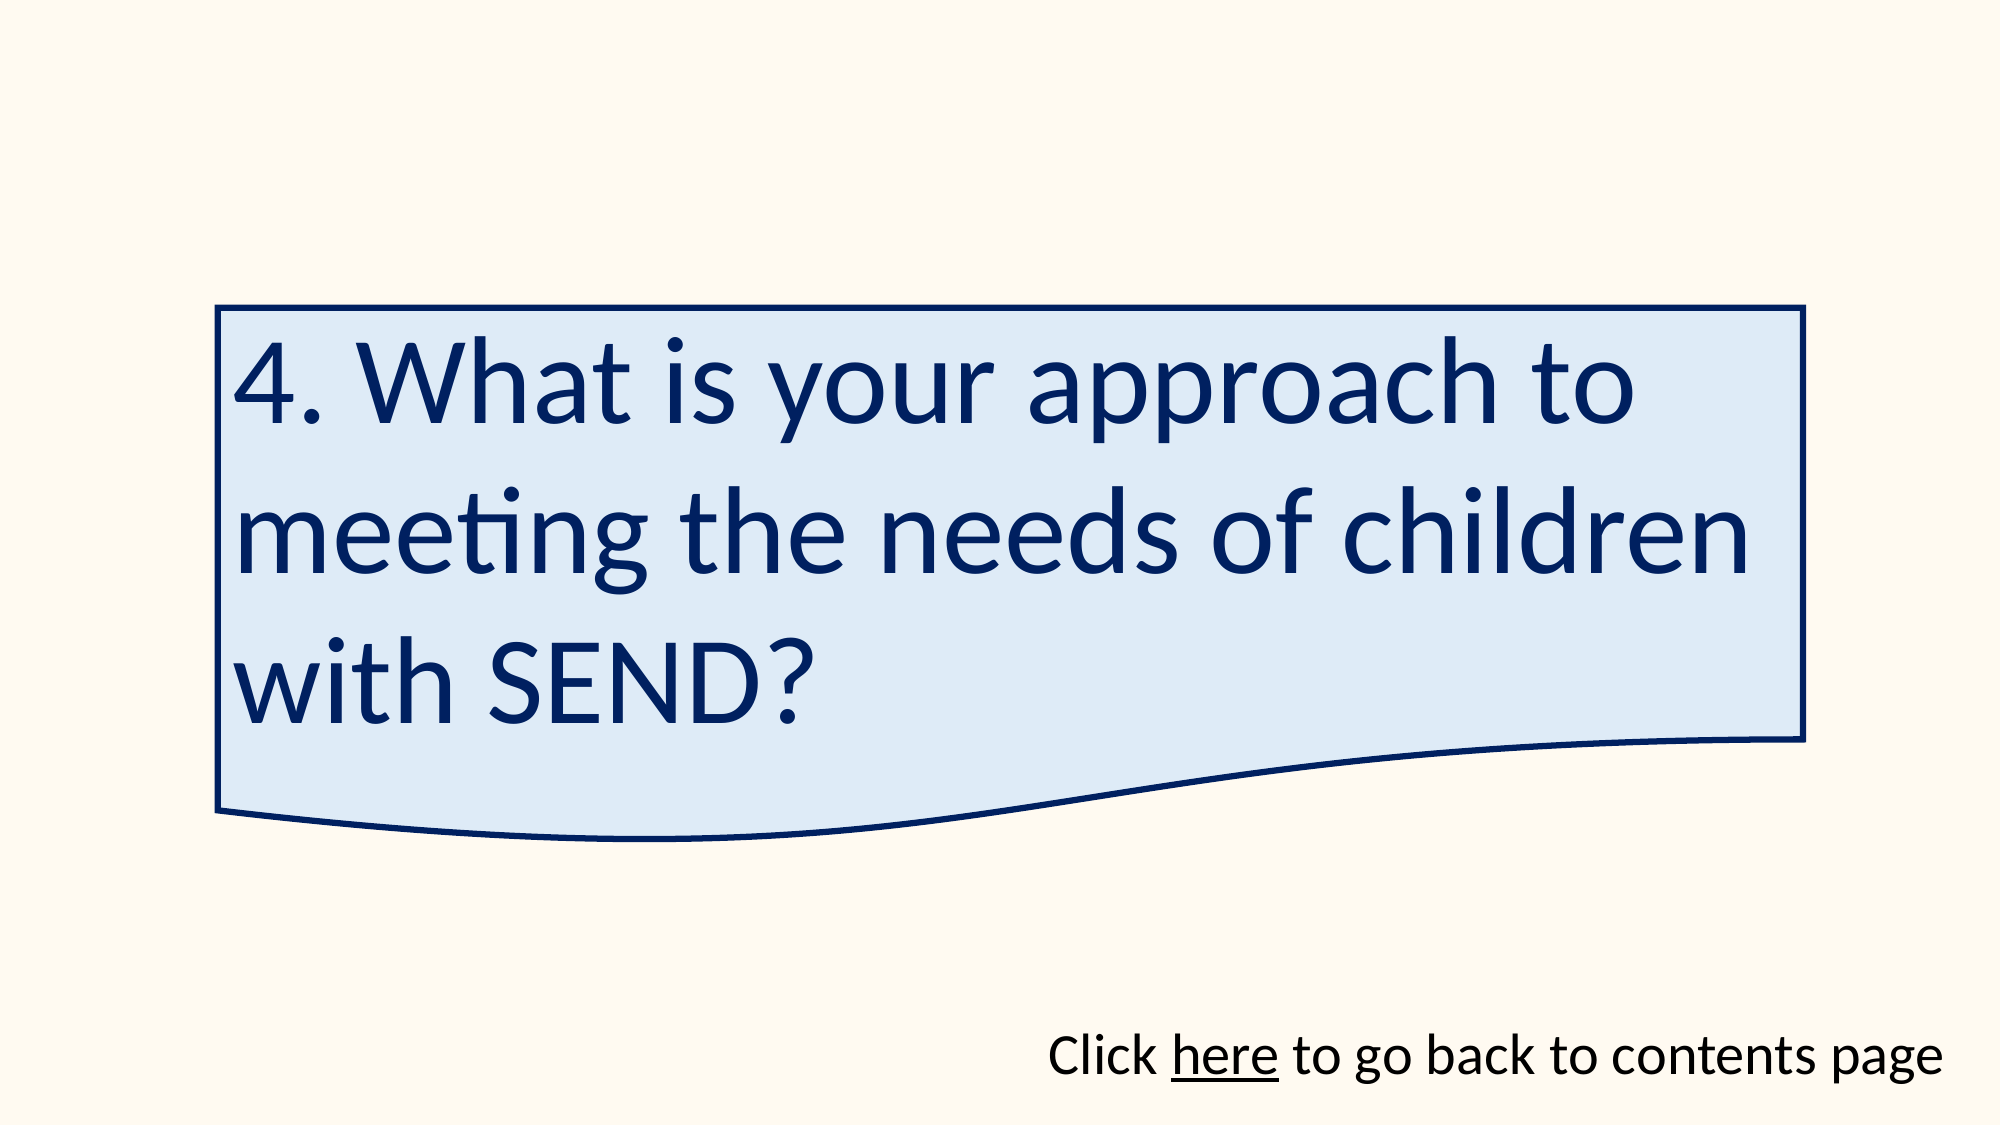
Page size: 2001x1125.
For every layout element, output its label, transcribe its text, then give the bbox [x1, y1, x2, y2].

text_box Click here to go back to contents page [1034, 1008, 2000, 1094]
text_box 4. What is your approach to meeting the needs of children with SEND? [216, 306, 1805, 841]
